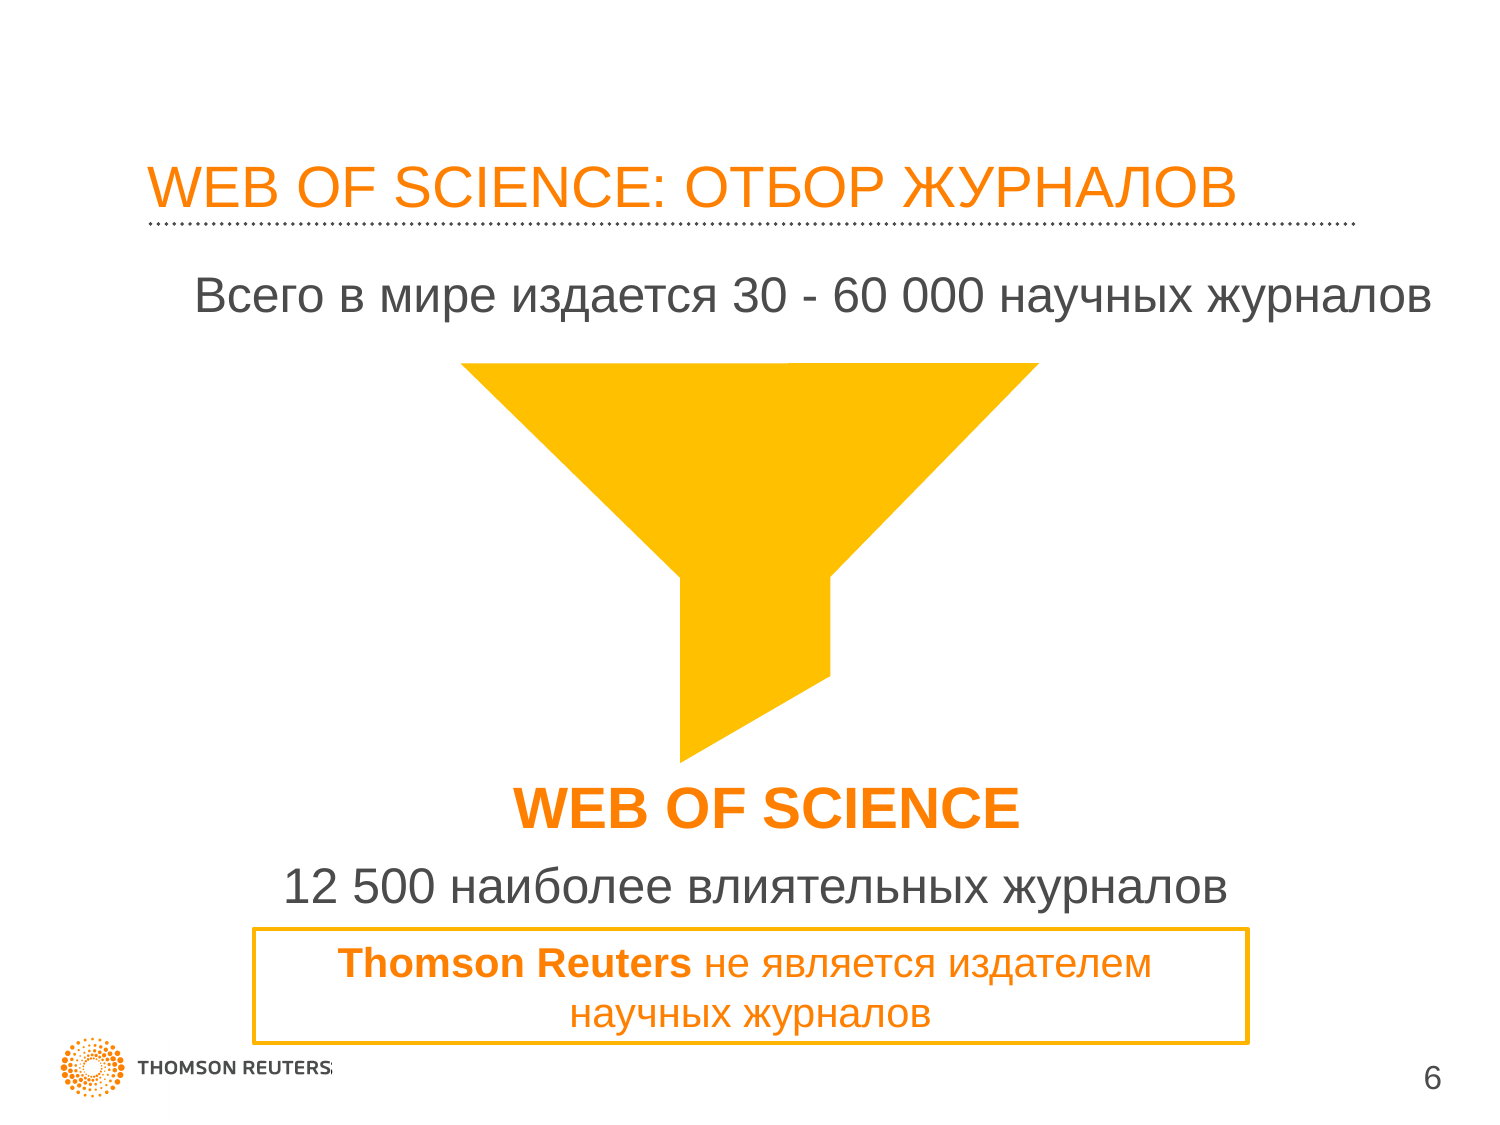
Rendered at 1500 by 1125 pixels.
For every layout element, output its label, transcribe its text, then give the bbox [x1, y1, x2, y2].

text_box Всего в мире издается 30 - 60 000 научных журналов [53, 255, 1500, 330]
text_box Thomson Reuters не является издателем научных журналов [253, 928, 1248, 1044]
text_box WEB OF SCIENCE [371, 763, 1164, 845]
text_box [458, 360, 1042, 576]
text_box 12 500 наиболее влиятельных журналов [151, 845, 1361, 921]
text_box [679, 572, 831, 764]
picture [60, 1037, 333, 1125]
title WEB OF SCIENCE: ОТБОР ЖУРНАЛОВ [147, 101, 1330, 221]
slide_number 6 [1381, 1048, 1458, 1088]
